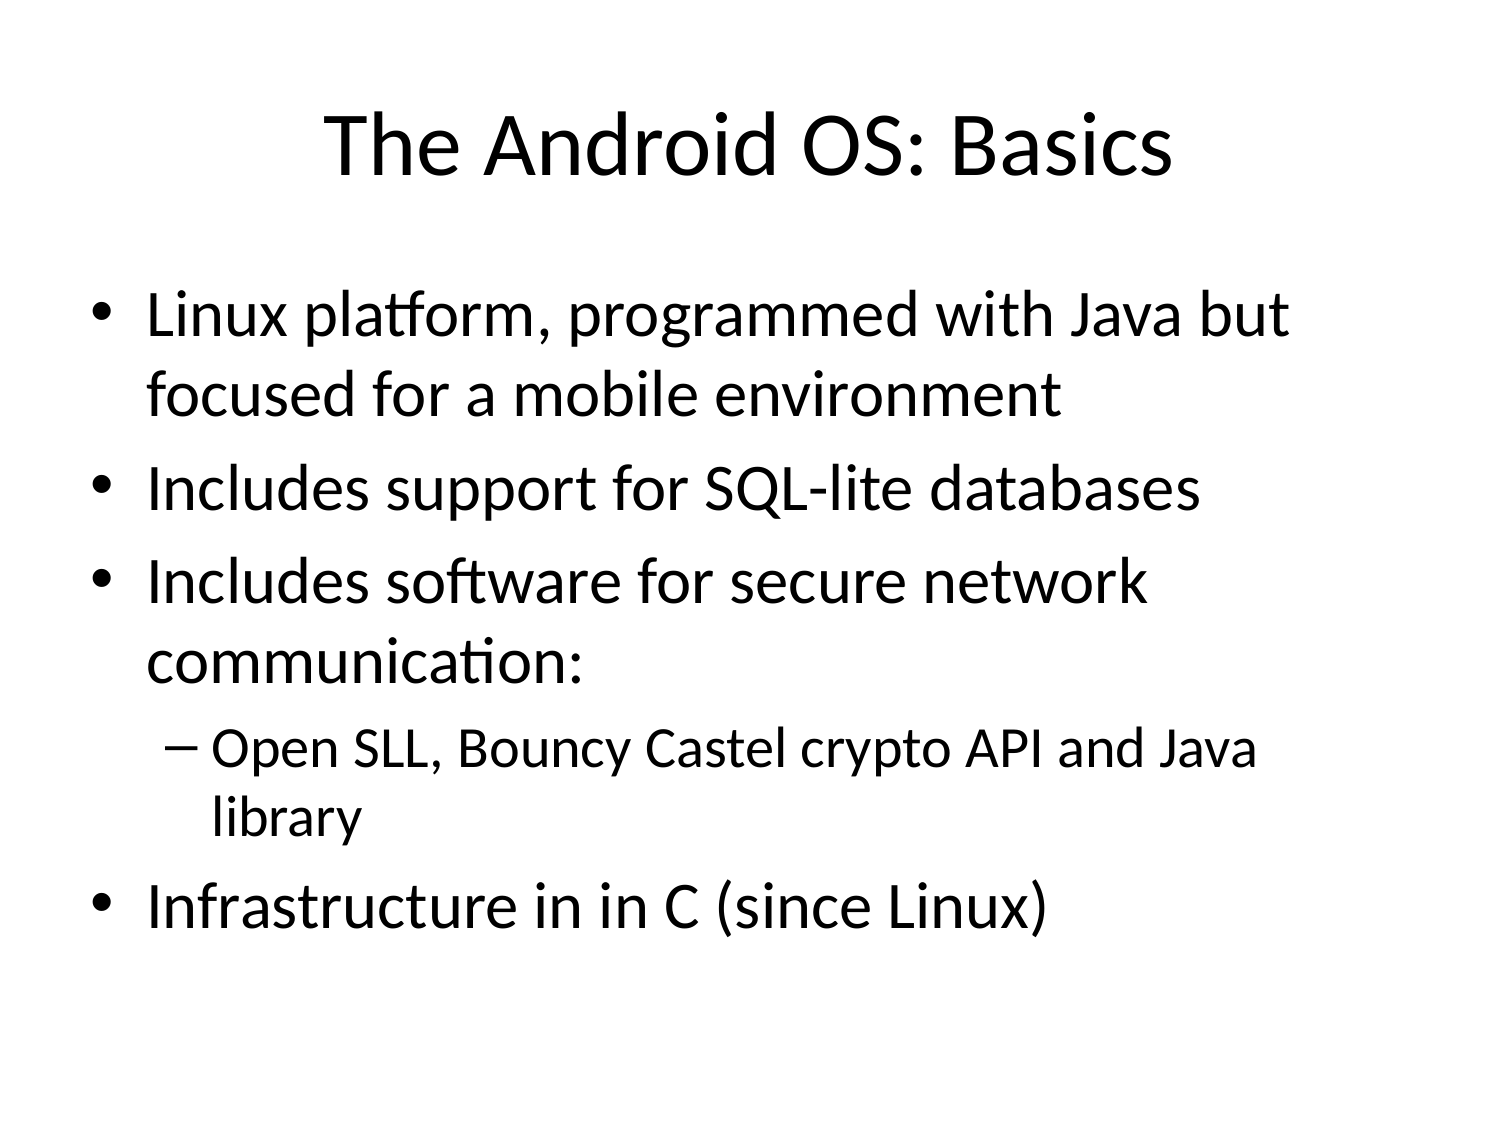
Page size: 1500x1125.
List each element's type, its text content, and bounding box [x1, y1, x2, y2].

list Linux platform, programmed with Java but focused for a mobile environment Includes support for SQL-lite databases Includes software for secure network communication: Open SLL, Bouncy Castel crypto API and Java library Infrastructure in in C (since Linux) [75, 262, 1425, 1005]
title The Android OS: Basics [75, 45, 1425, 233]
